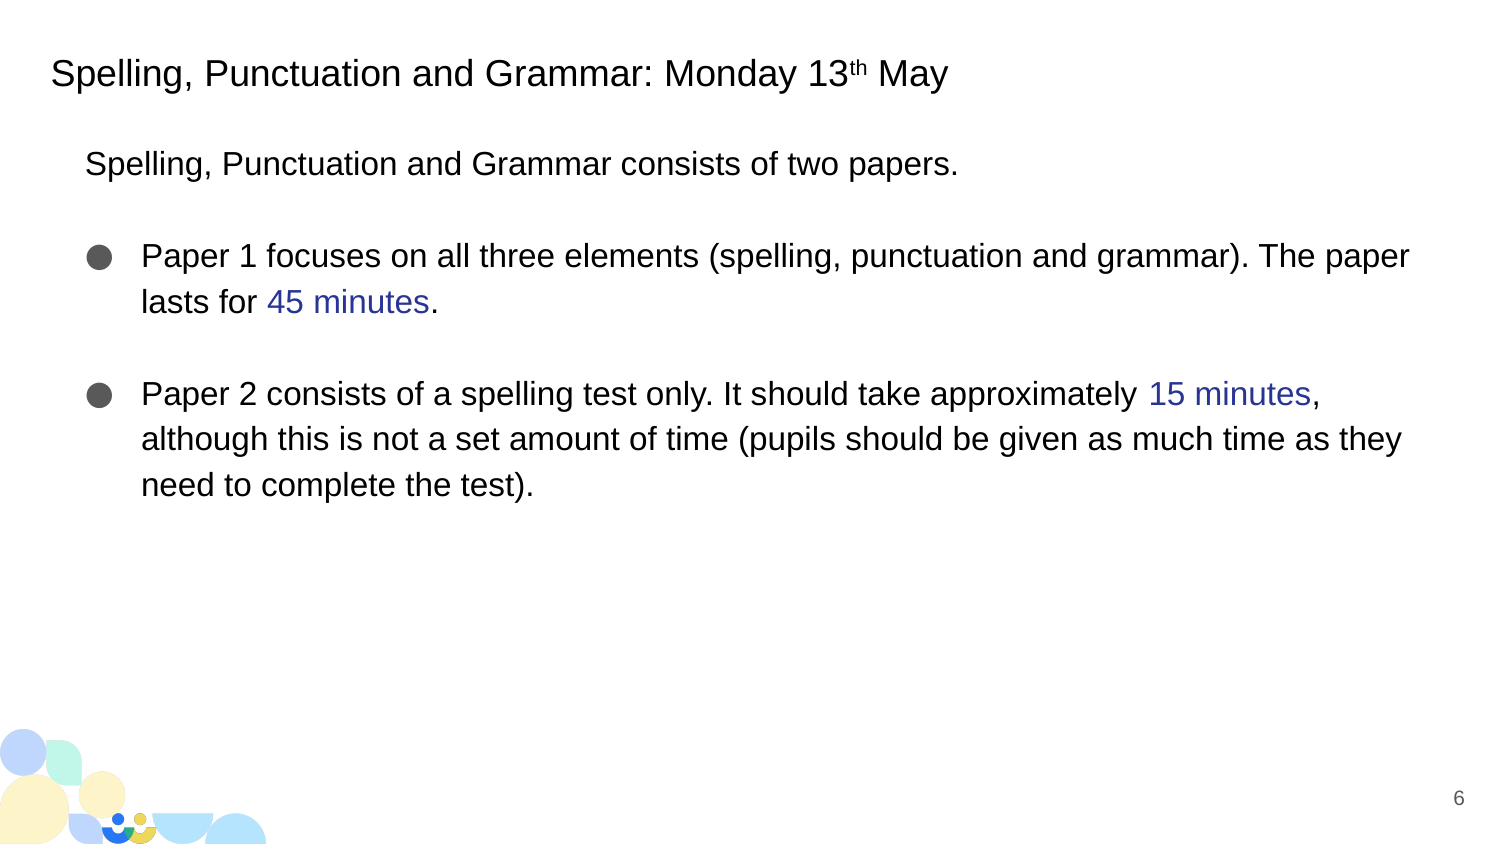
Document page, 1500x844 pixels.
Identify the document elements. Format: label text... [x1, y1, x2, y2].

slide_number 6 [1389, 764, 1480, 830]
title Spelling, Punctuation and Grammar: Monday 13th May [35, 34, 1434, 106]
list Spelling, Punctuation and Grammar consists of two papers. Paper 1 focuses on all three elements (spelling, punctuation and grammar). The paper lasts for 45 minutes. Paper 2 consists of a spelling test only. It should take approximately 15 minutes, although this is not a set amount of time (pupils should be given as much time as they need to complete the test). [51, 121, 1449, 750]
picture [0, 729, 266, 844]
